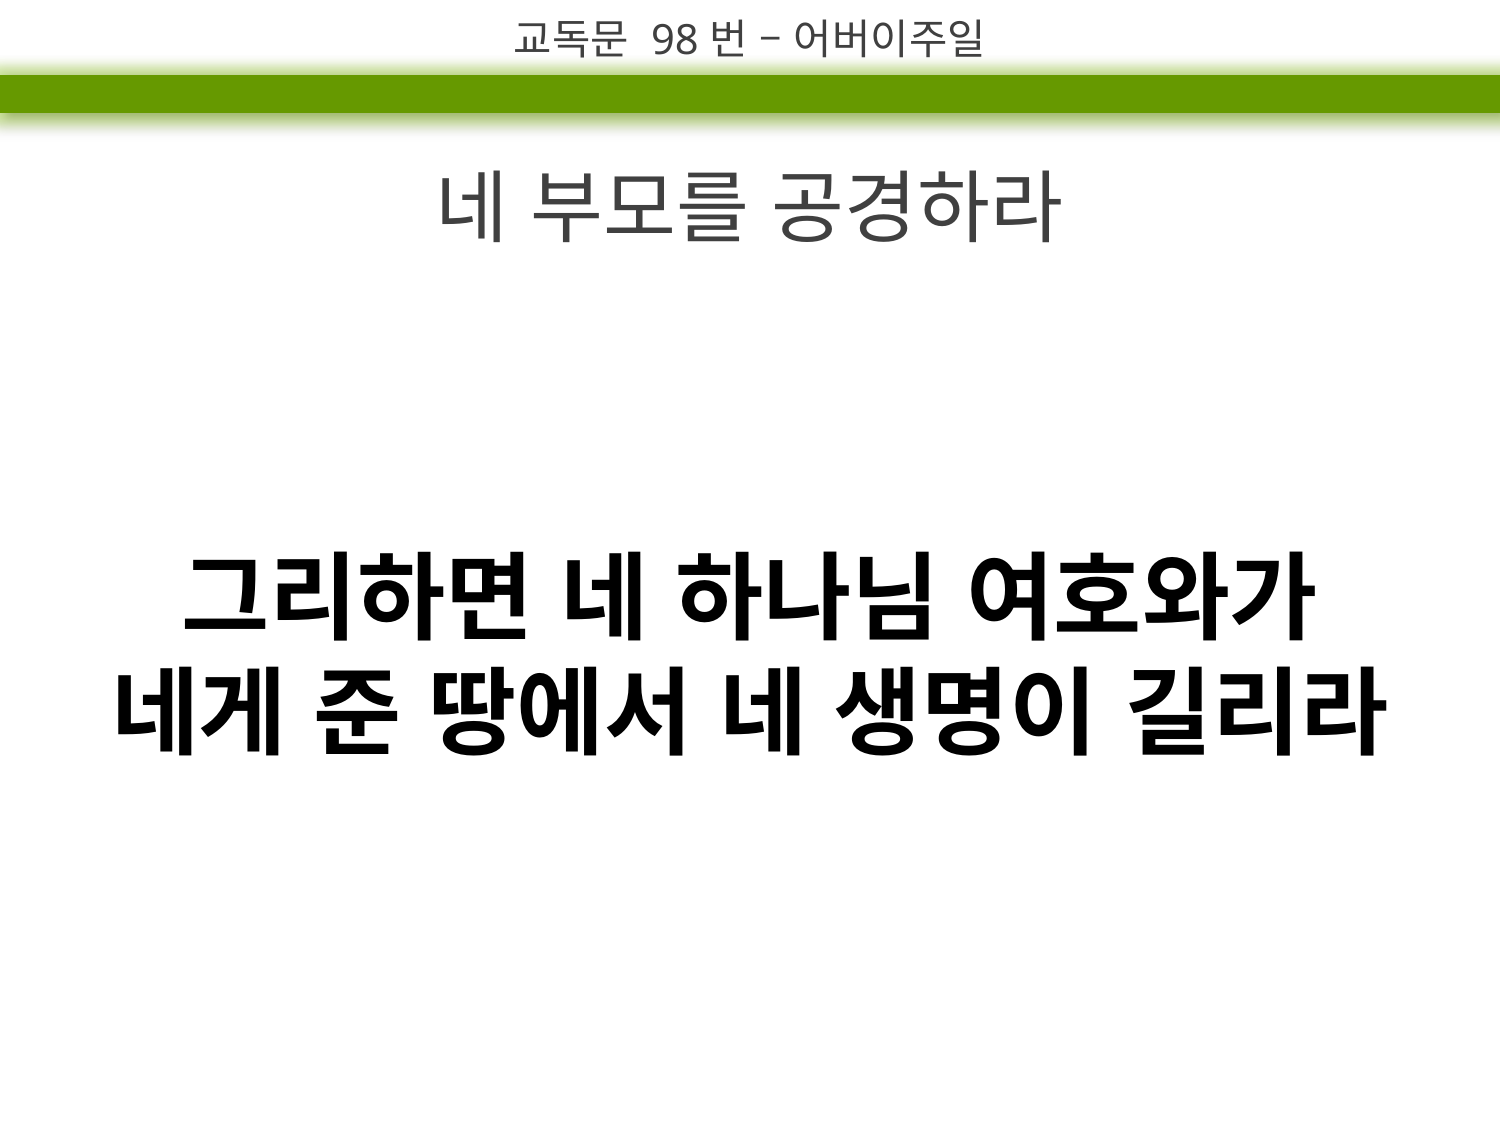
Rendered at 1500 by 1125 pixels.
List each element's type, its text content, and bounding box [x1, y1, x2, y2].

text_box 그리하면 네 하나님 여호와가 네게 준 땅에서 네 생명이 길리라 [0, 529, 1500, 775]
text_box [0, 75, 1500, 113]
text_box 교독문 98번 – 어버이주일 [0, 0, 1500, 75]
text_box 네 부모를 공경하라 [0, 149, 1500, 260]
